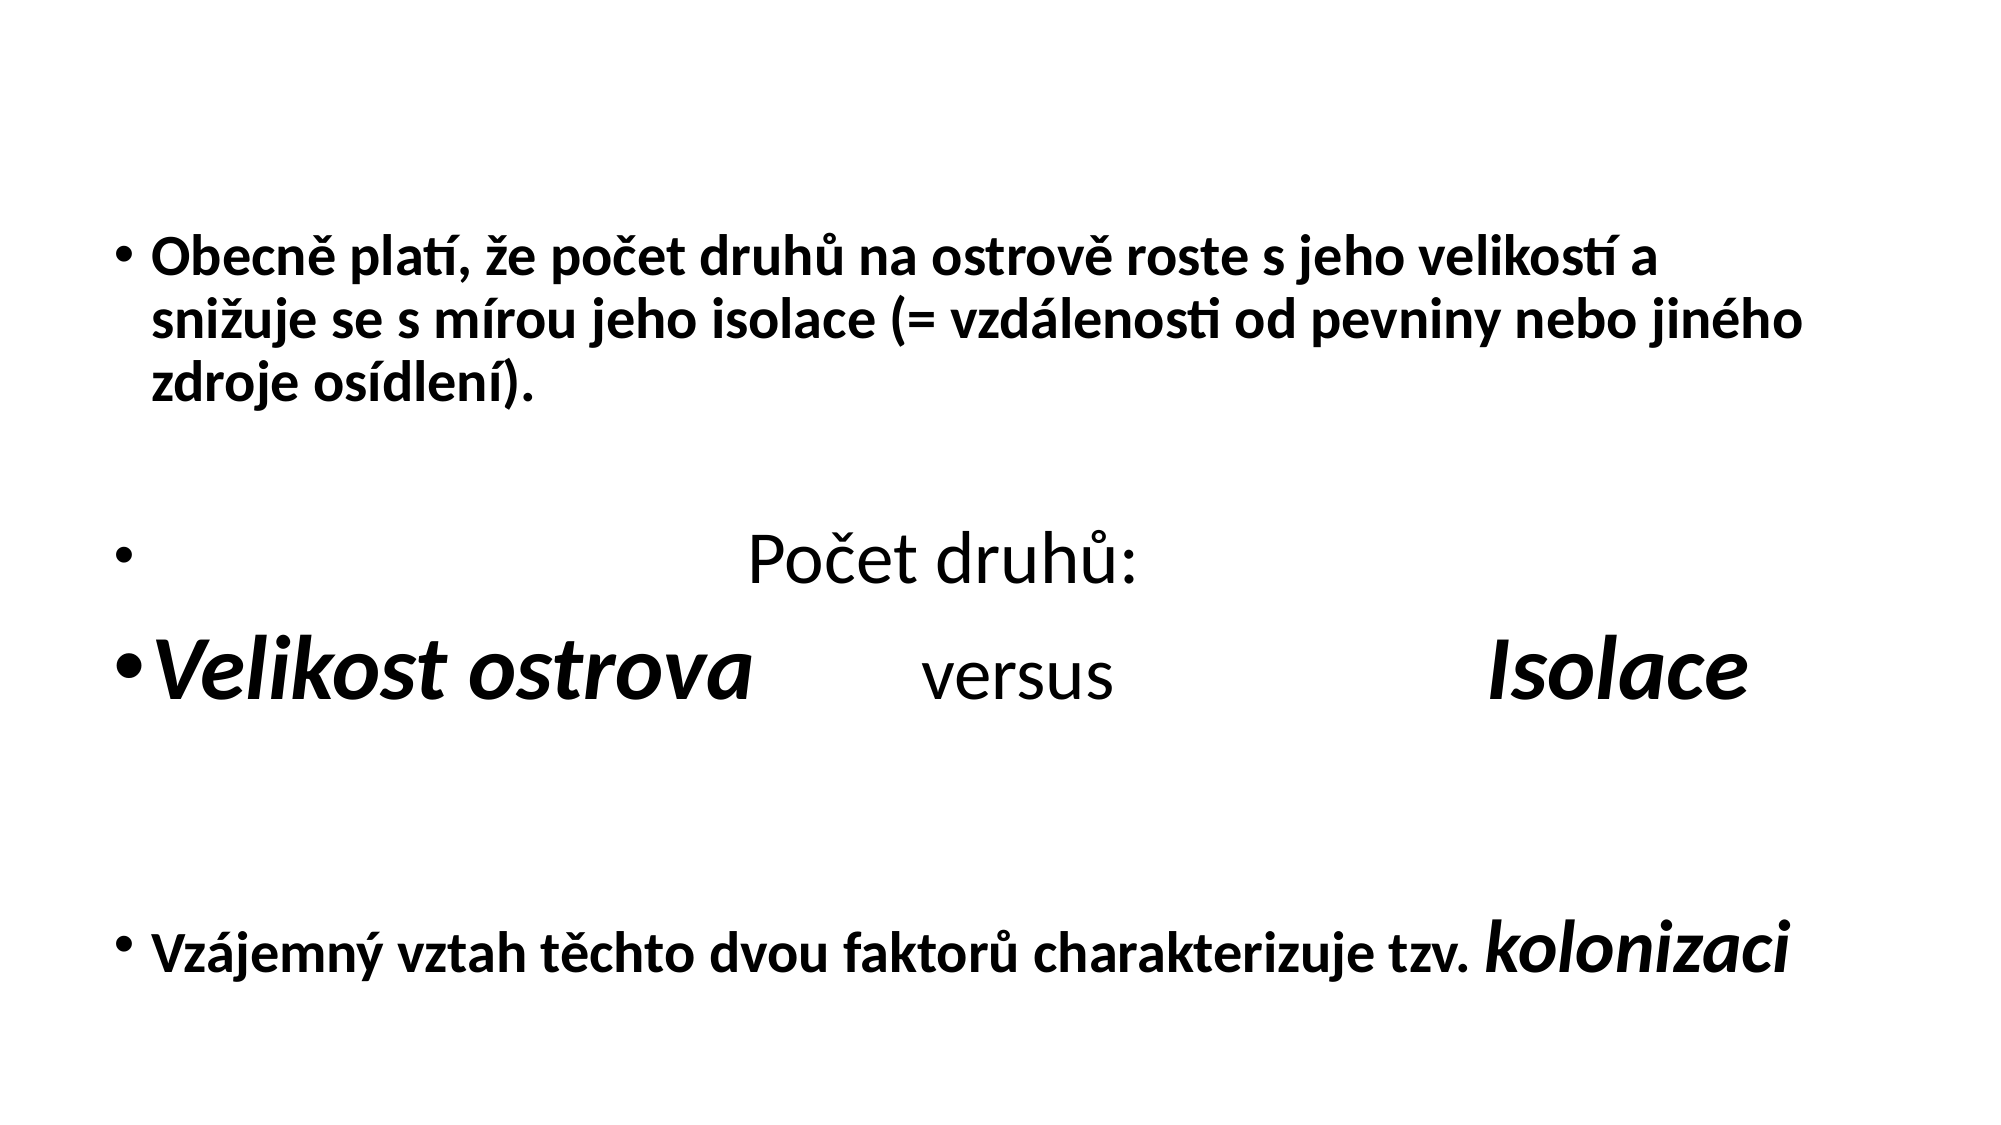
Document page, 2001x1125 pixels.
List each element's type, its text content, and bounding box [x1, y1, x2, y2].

list Obecně platí, že počet druhů na ostrově roste s jeho velikostí a snižuje se s mírou jeho isolace (= vzdálenosti od pevniny nebo jiného zdroje osídlení). Počet druhů: Velikost ostrova versus Isolace Vzájemný vztah těchto dvou faktorů charakterizuje tzv. kolonizaci [98, 217, 1847, 1071]
